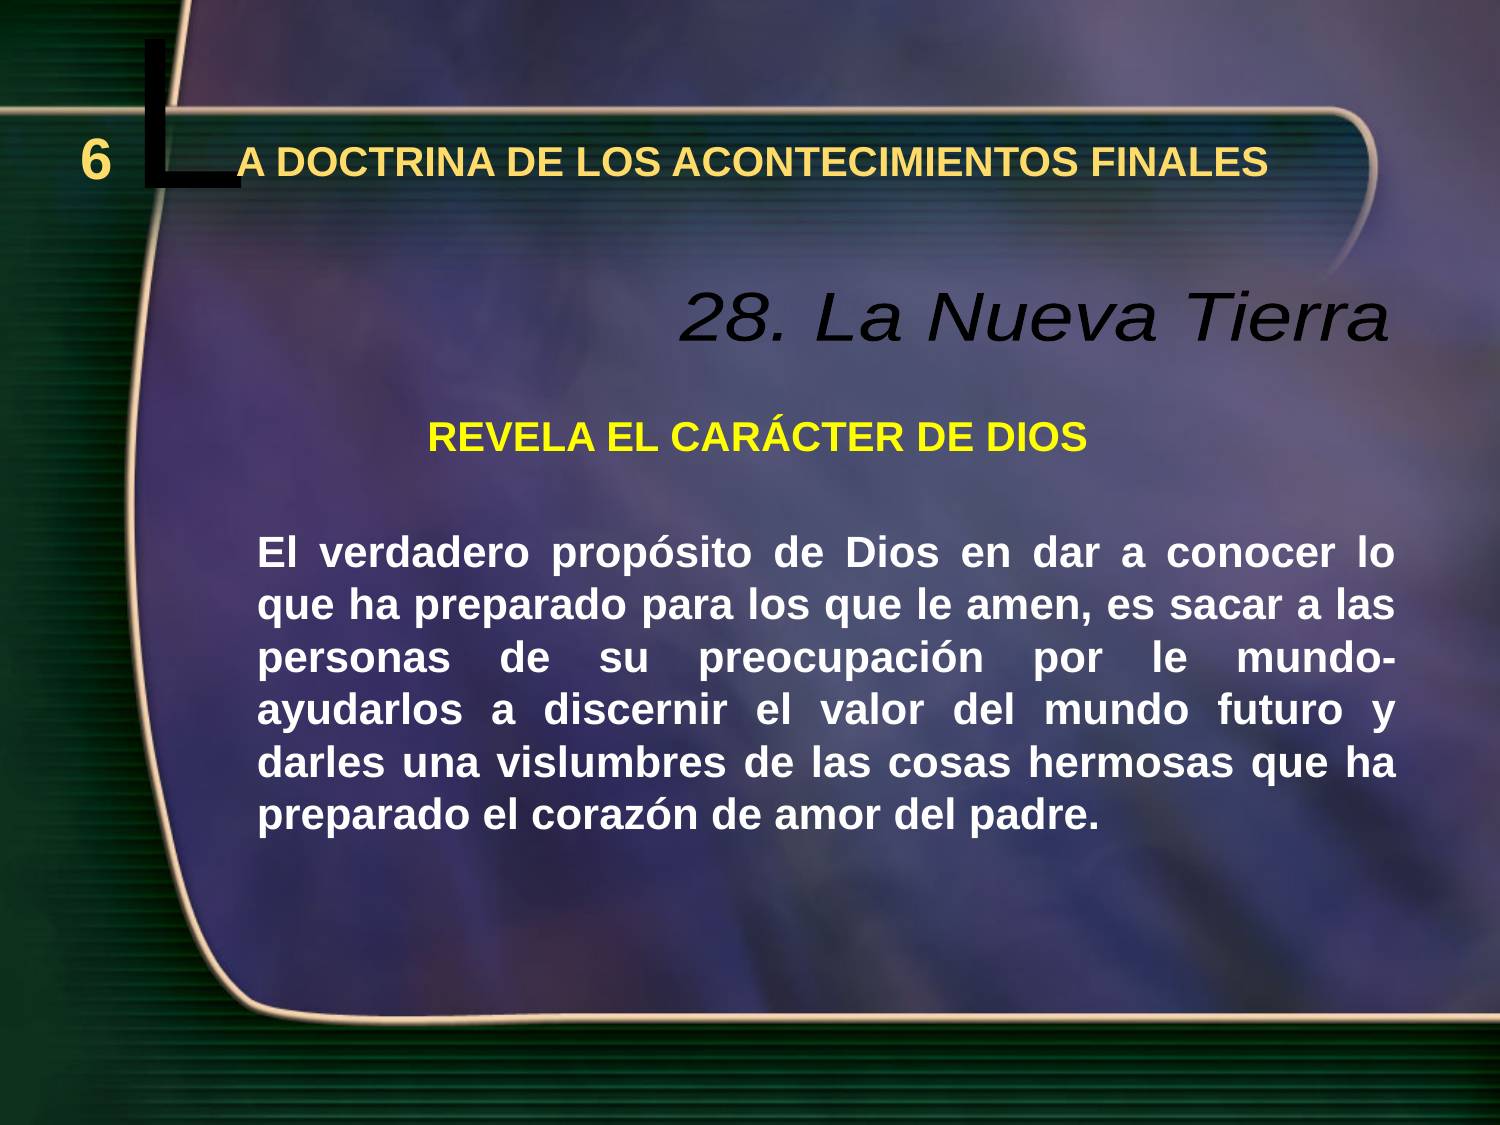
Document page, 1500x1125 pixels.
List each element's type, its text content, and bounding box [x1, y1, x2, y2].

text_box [64, 39, 1290, 200]
text_box El verdadero propósito de Dios en dar a conocer lo que ha preparado para los que le amen, es sacar a las personas de su preocupación por le mundo- ayudarlos a discernir el valor del mundo futuro y darles una vislumbres de las cosas hermosas que ha preparado el corazón de amor del padre. [242, 515, 1412, 846]
text_box REVELA EL CARÁCTER DE DIOS [412, 402, 1103, 468]
picture [0, 0, 1500, 1125]
